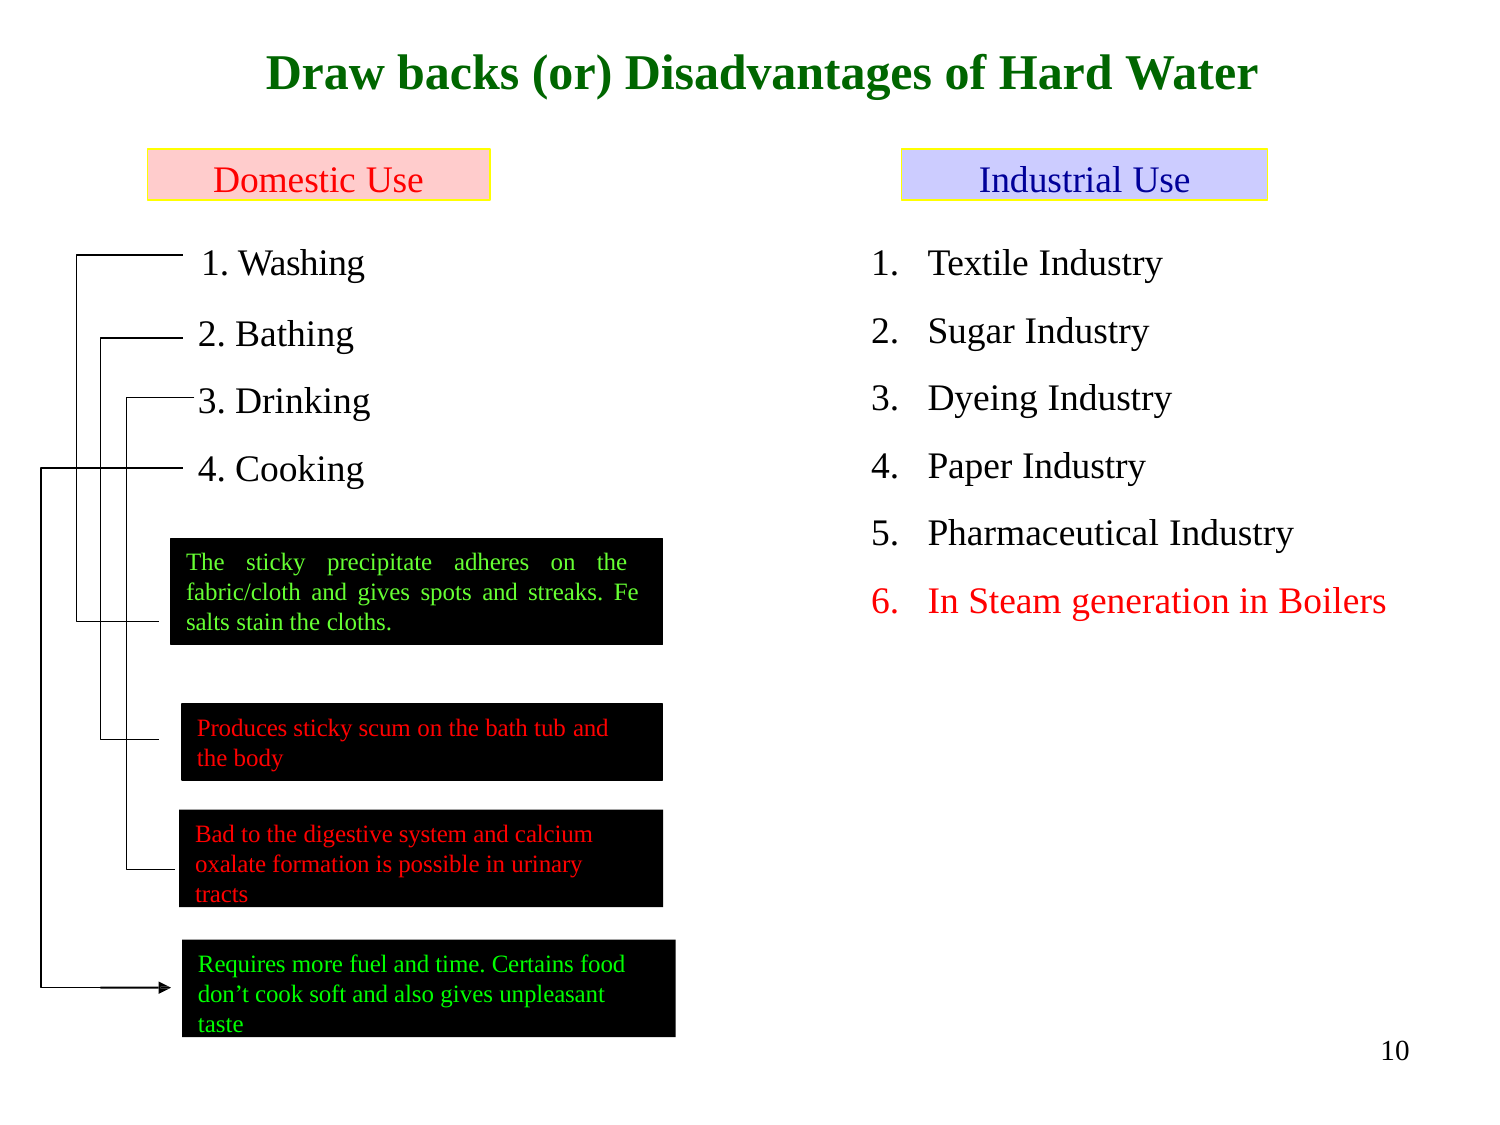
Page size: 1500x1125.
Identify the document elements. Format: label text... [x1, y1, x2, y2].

text_box Bad to the digestive system and calcium oxalate formation is possible in urinary tracts [179, 809, 664, 908]
text_box [41, 467, 183, 988]
text_box [185, 538, 663, 645]
text_box [76, 255, 183, 467]
text_box [100, 337, 183, 467]
text_box Domestic Use [147, 148, 491, 201]
title Draw backs (or) Disadvantages of Hard Water [263, 37, 1266, 228]
text_box [182, 771, 663, 780]
text_box Textile Industry Sugar Industry Dyeing Industry Paper Industry Pharmaceutical Industry In Steam generation in Boilers [869, 213, 1389, 621]
text_box Requires more fuel and time. Certains food don’t cook soft and also gives unpleasant taste [182, 939, 676, 1038]
text_box The sticky precipitate adheres on the fabric/cloth and gives spots and streaks. Fe salts stain the cloths. [185, 543, 650, 636]
text_box Produces sticky scum on the bath tub and the body [181, 708, 664, 771]
text_box [182, 704, 663, 708]
text_box Industrial Use [901, 148, 1268, 201]
text_box Washing Bathing Drinking Cooking [195, 210, 373, 489]
text_box [100, 981, 171, 994]
text_box 10 [1378, 1029, 1413, 1067]
text_box [126, 397, 195, 870]
